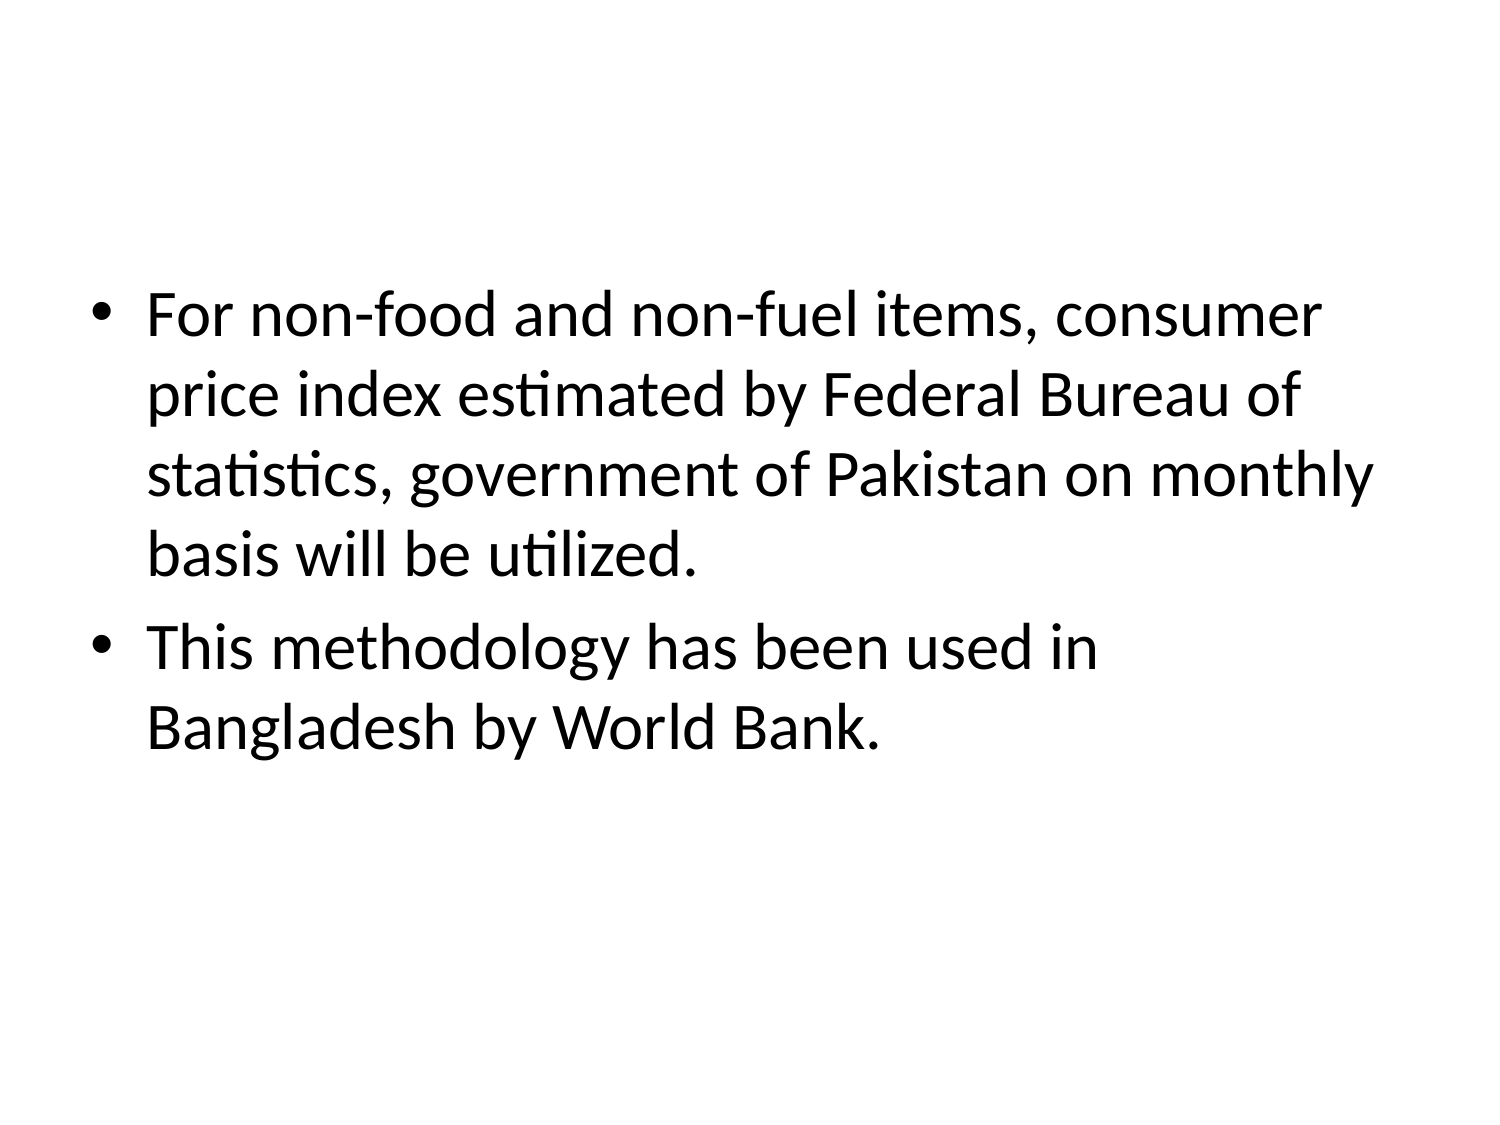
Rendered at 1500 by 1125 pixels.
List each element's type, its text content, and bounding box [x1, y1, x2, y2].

list For non-food and non-fuel items, consumer price index estimated by Federal Bureau of statistics, government of Pakistan on monthly basis will be utilized. This methodology has been used in Bangladesh by World Bank. [75, 262, 1425, 1005]
